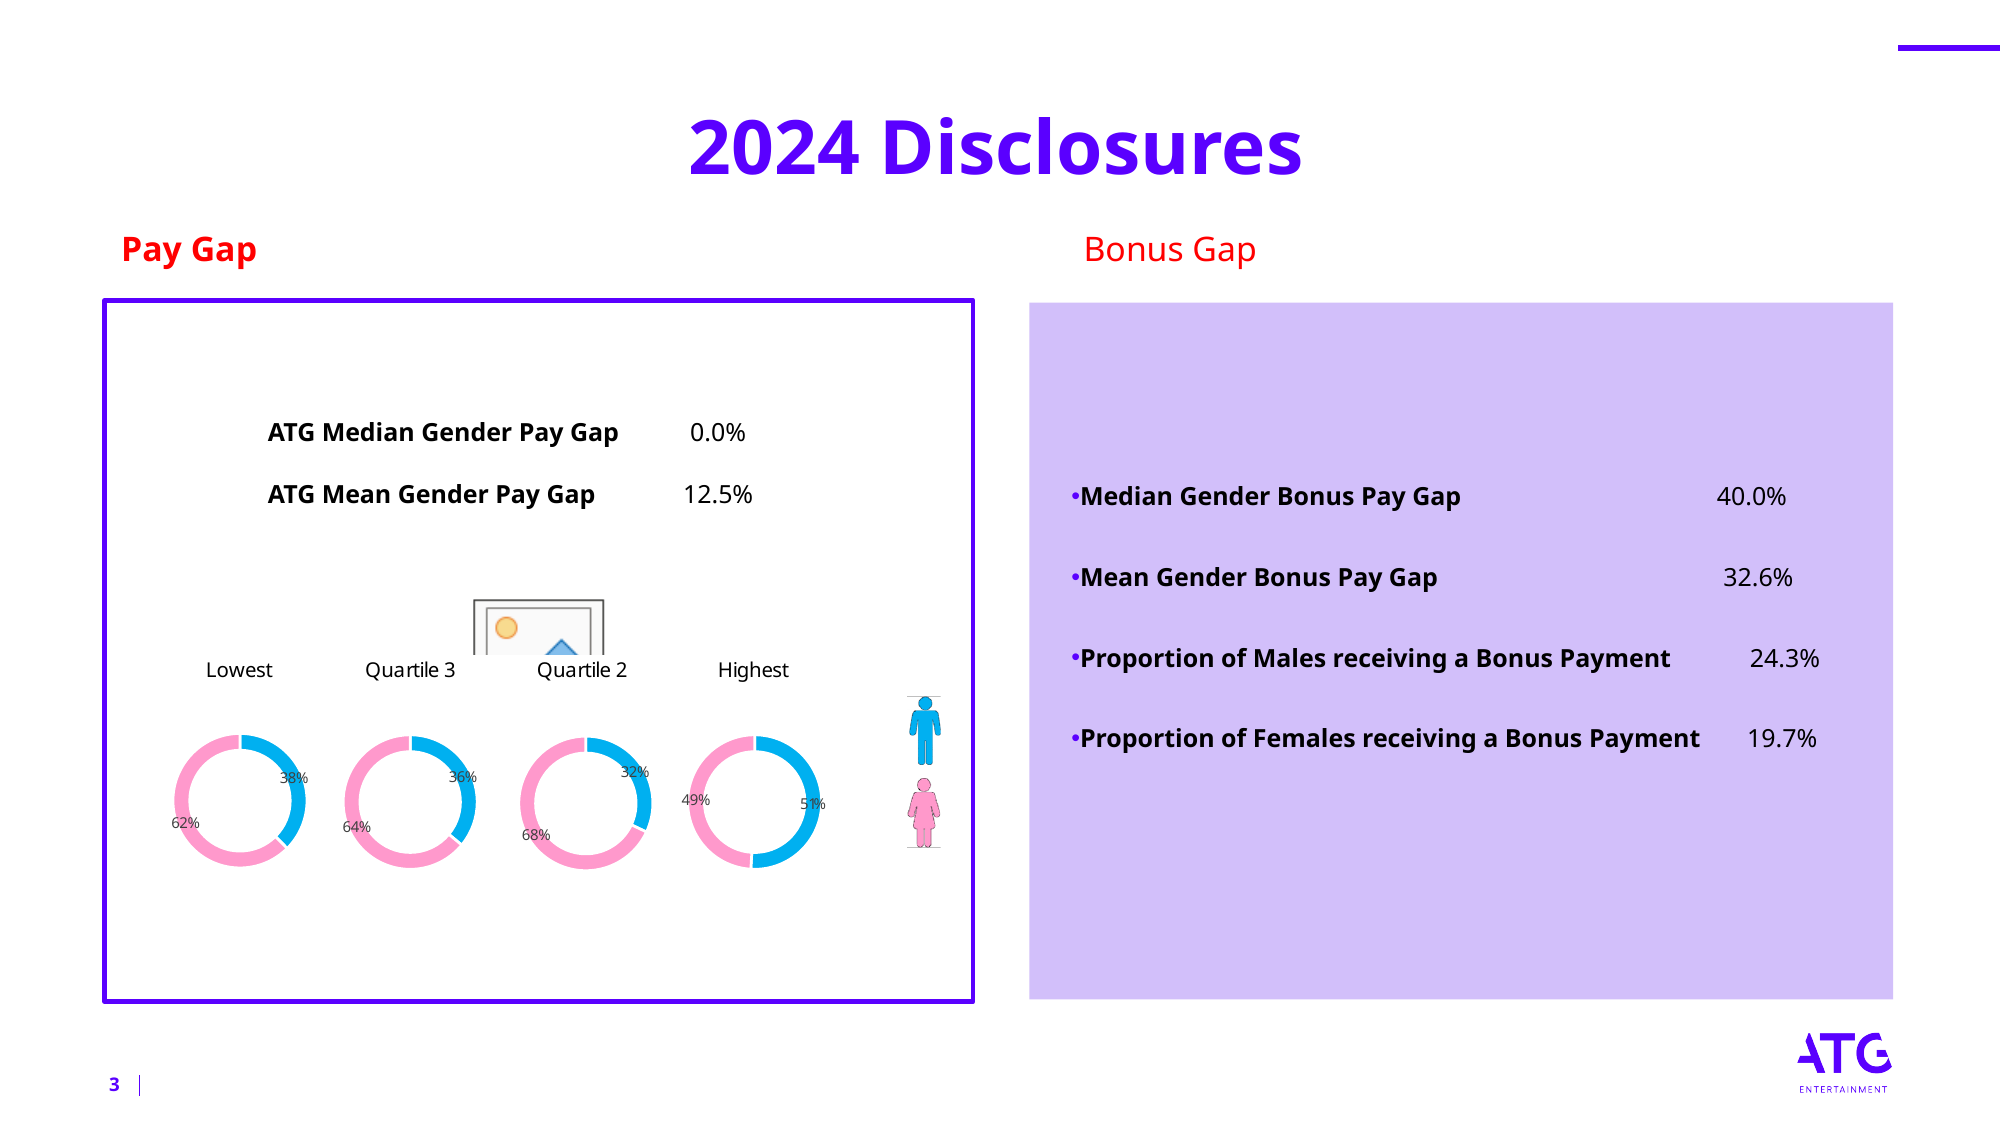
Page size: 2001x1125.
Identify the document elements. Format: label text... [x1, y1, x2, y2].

slide_number 3 [109, 1064, 151, 1107]
title 2024 Disclosures [108, 109, 1892, 192]
picture [1790, 1021, 1899, 1104]
list Median Gender Bonus Pay Gap 40.0% Mean Gender Bonus Pay Gap 32.6% Proportion of Males receiving a Bonus Payment 24.3% Proportion of Females receiving a Bonus Payment 19.7% [1059, 337, 1858, 969]
picture [106, 302, 971, 1000]
list Pay Gap Bonus Gap [109, 215, 1894, 280]
